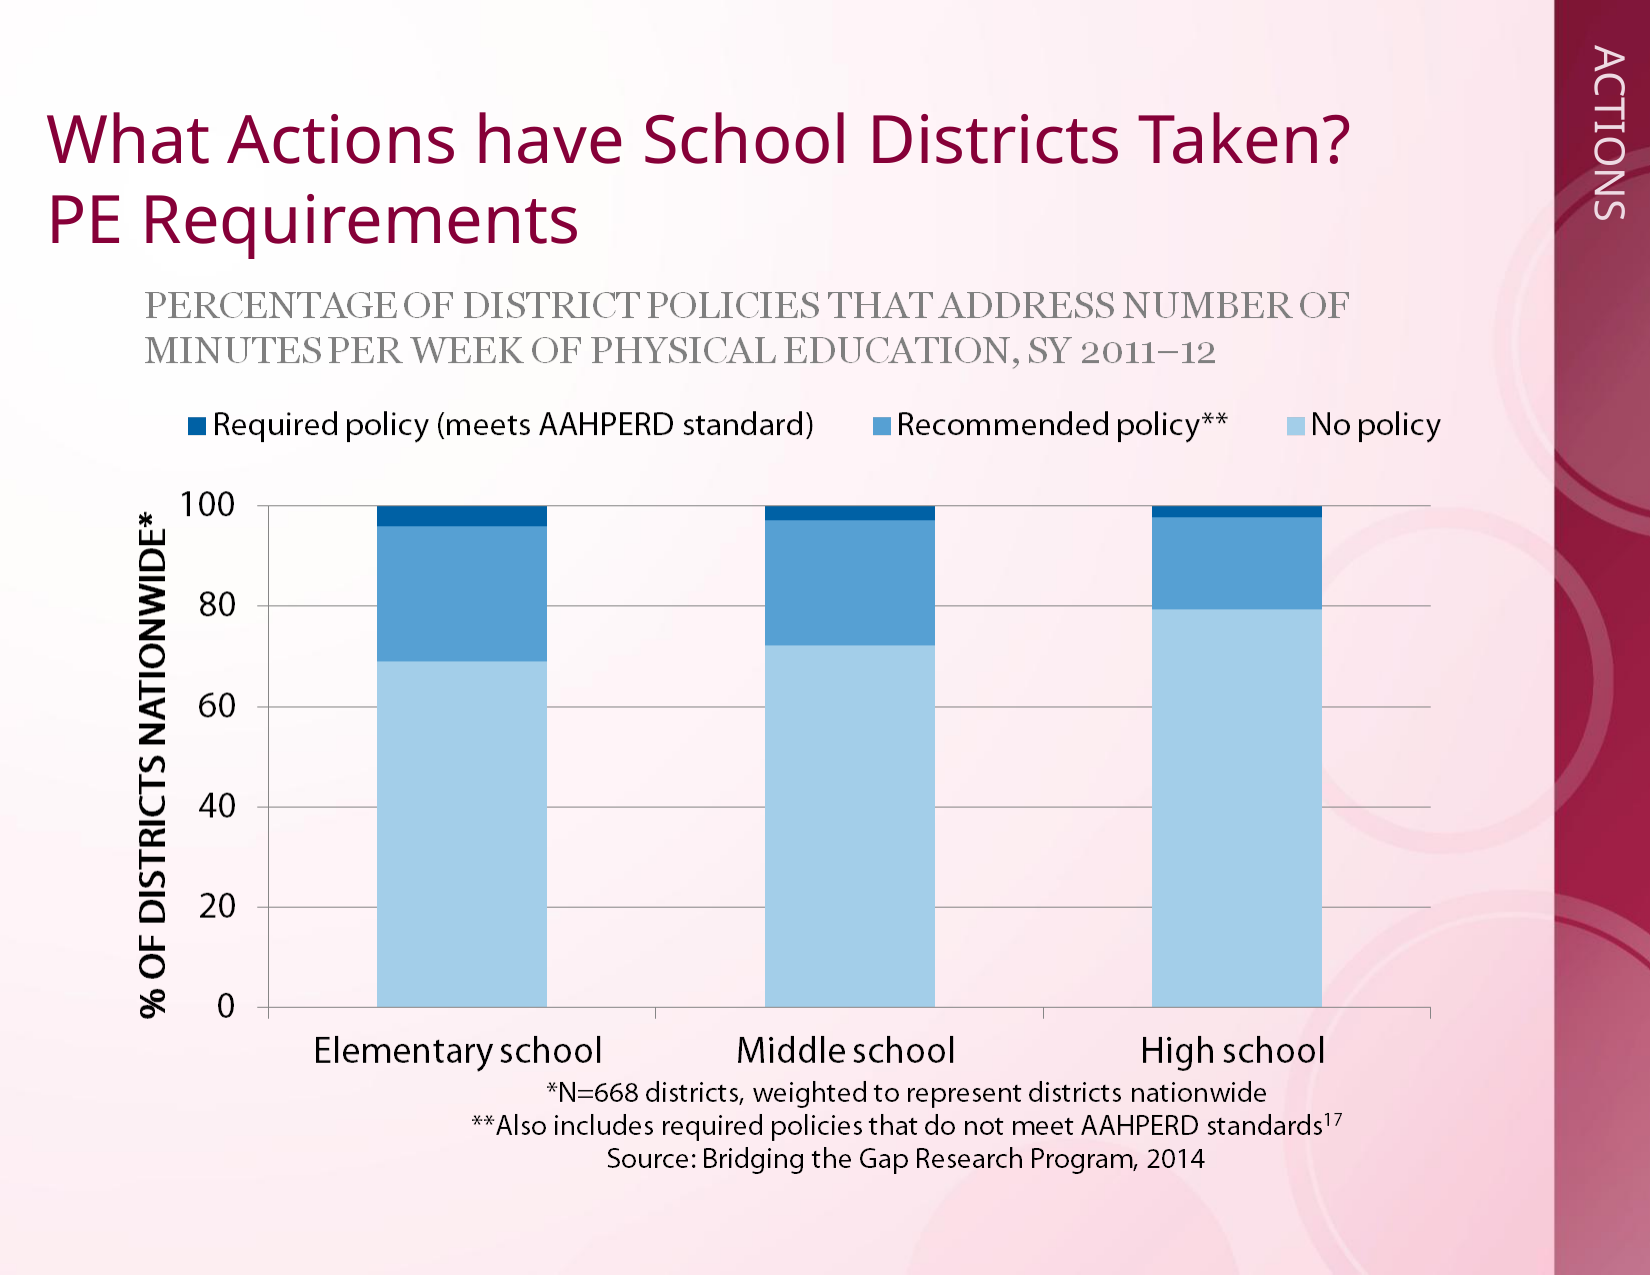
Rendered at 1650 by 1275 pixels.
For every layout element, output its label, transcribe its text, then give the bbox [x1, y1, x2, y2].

picture [0, 0, 1650, 1275]
title What Actions have School Districts Taken? PE Requirements [31, 112, 1573, 241]
